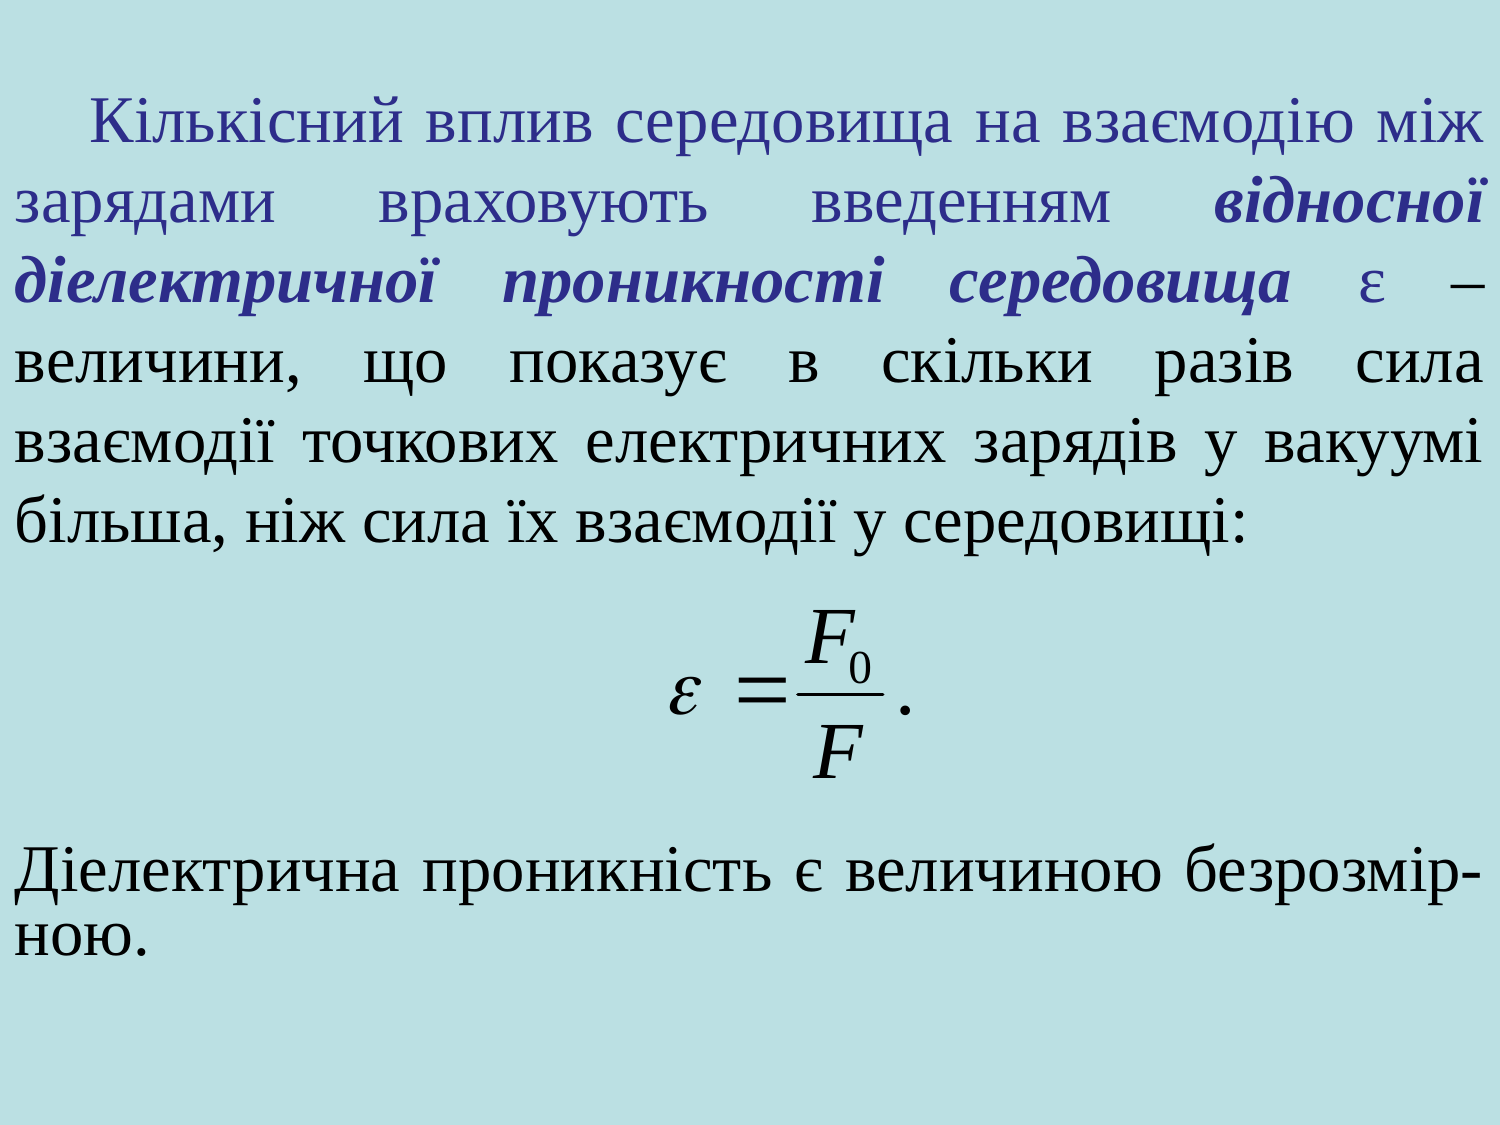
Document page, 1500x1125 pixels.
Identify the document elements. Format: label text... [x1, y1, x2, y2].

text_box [654, 586, 927, 797]
text_box Діелектрична проникність є величиною безрозмір-ною. [0, 832, 1500, 976]
text_box Кількісний вплив середовища на взаємодію між зарядами враховують введенням відносної діелектричної проникності середовища ε – величини, що показує в скільки разів сила взаємодії точкових електричних зарядів у вакуумі більша, ніж сила їх взаємодії у середовищі: [0, 68, 1500, 608]
